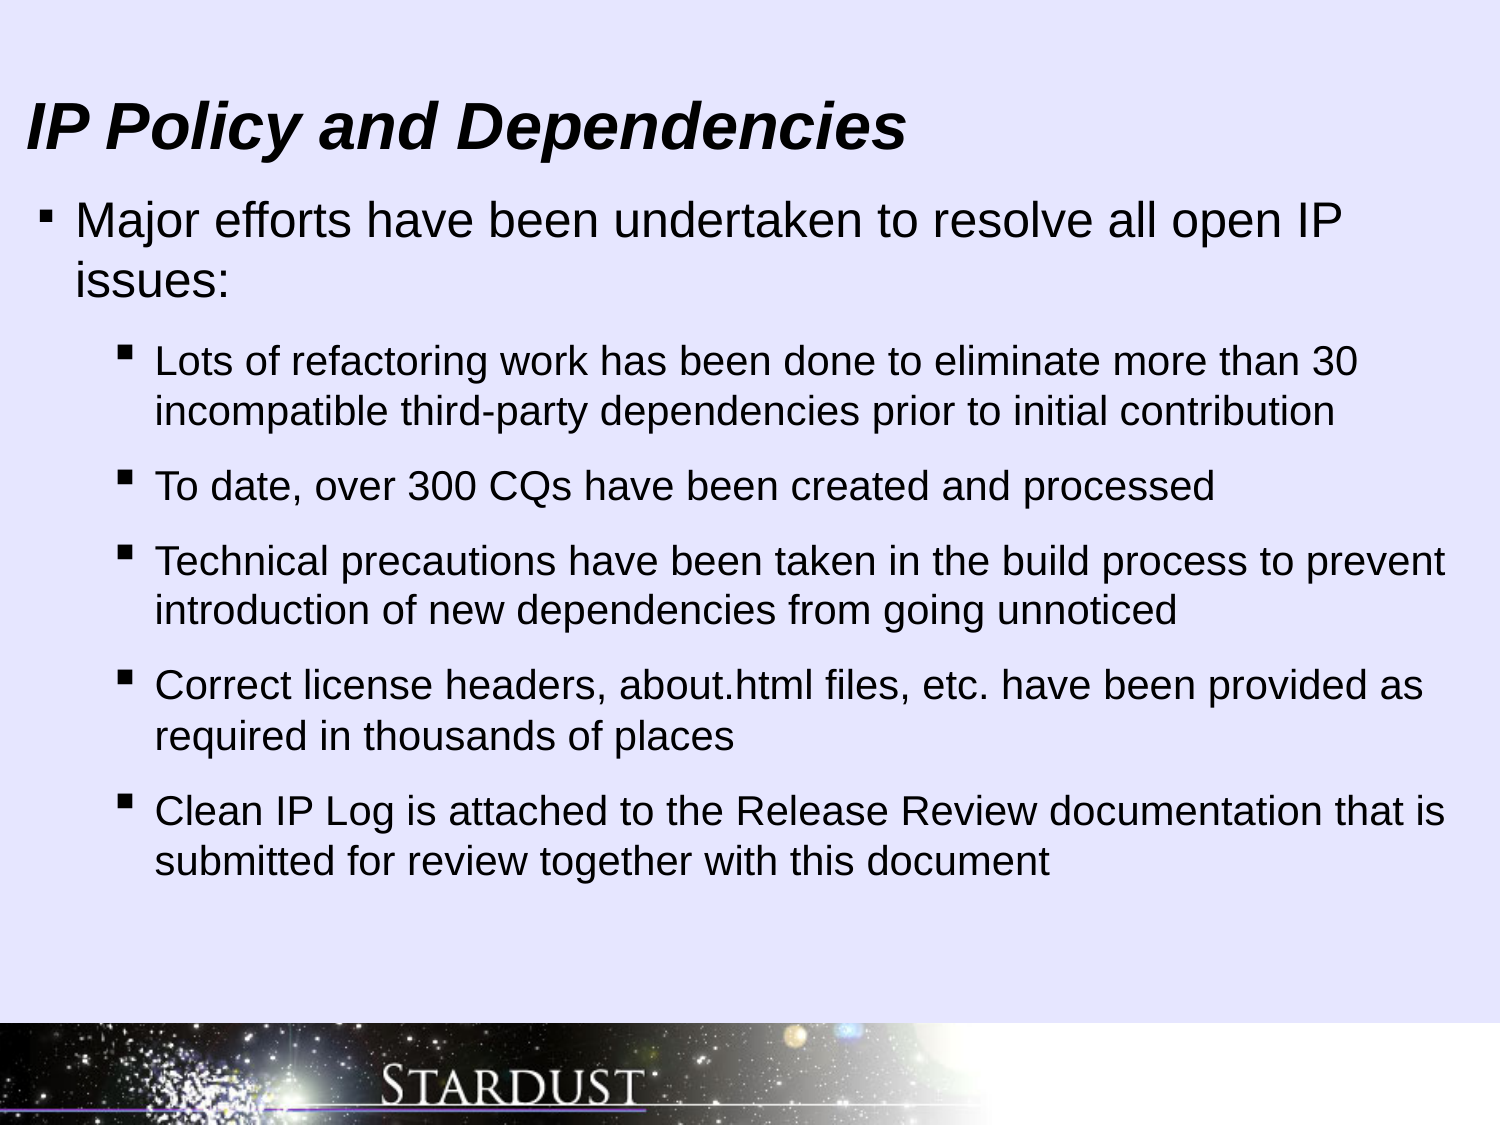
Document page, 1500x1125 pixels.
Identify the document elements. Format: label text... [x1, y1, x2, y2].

picture [0, 1023, 1500, 1125]
list Major efforts have been undertaken to resolve all open IP issues: Lots of refactoring work has been done to eliminate more than 30 incompatible third-party dependencies prior to initial contribution To date, over 300 CQs have been created and processed Technical precautions have been taken in the build process to prevent introduction of new dependencies from going unnoticed Correct license headers, about.html files, etc. have been provided as required in thousands of places Clean IP Log is attached to the Release Review documentation that is submitted for review together with this document [37, 187, 1463, 973]
title IP Policy and Dependencies [26, 34, 1474, 223]
